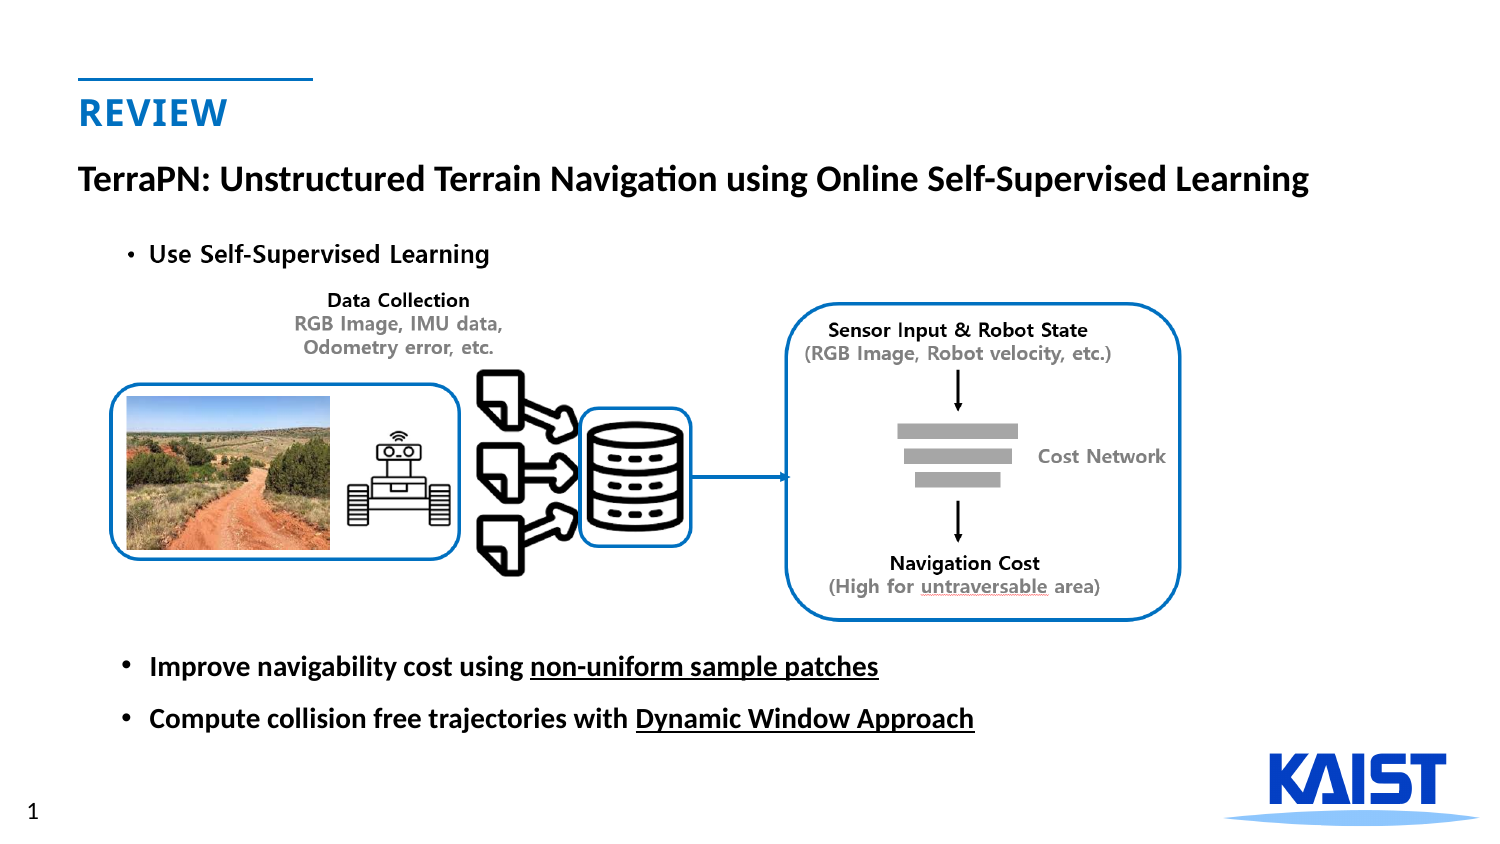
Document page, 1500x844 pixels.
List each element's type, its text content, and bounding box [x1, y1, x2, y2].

text_box TerraPN: Unstructured Terrain Navigation using Online Self-Supervised Learning [77, 142, 1405, 199]
picture [93, 209, 1203, 644]
picture [1218, 730, 1500, 844]
text_box 1 [11, 787, 50, 833]
text_box REVIEW [77, 88, 378, 134]
text_box Improve navigability cost using non-uniform sample patches Compute collision free trajectories with Dynamic Window Approach [106, 644, 992, 742]
